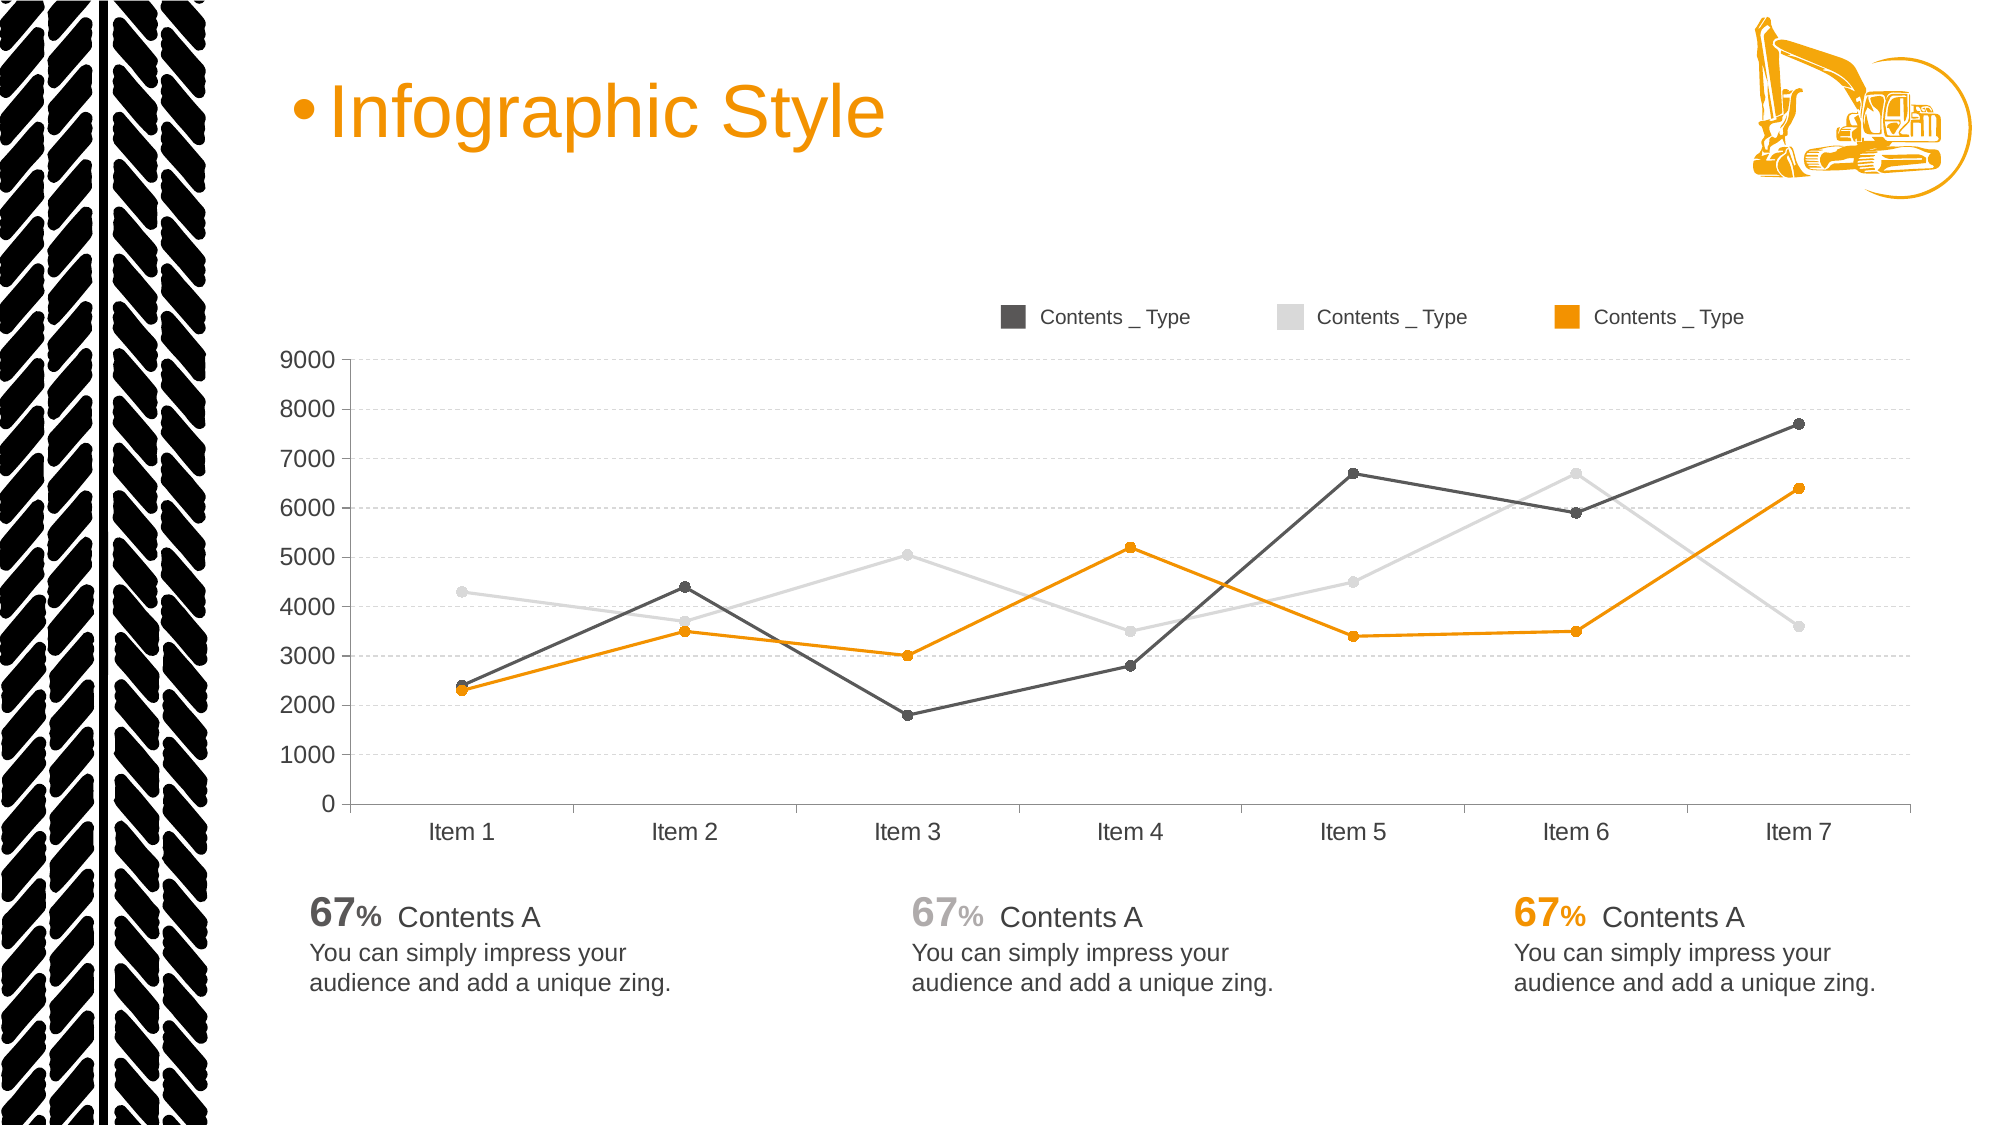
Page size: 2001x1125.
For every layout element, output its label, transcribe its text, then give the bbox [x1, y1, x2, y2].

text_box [1499, 876, 1901, 1006]
chart [245, 336, 1945, 856]
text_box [896, 876, 1299, 1006]
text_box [294, 876, 697, 1006]
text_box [1000, 296, 1794, 337]
list Infographic Style [276, 65, 2000, 204]
